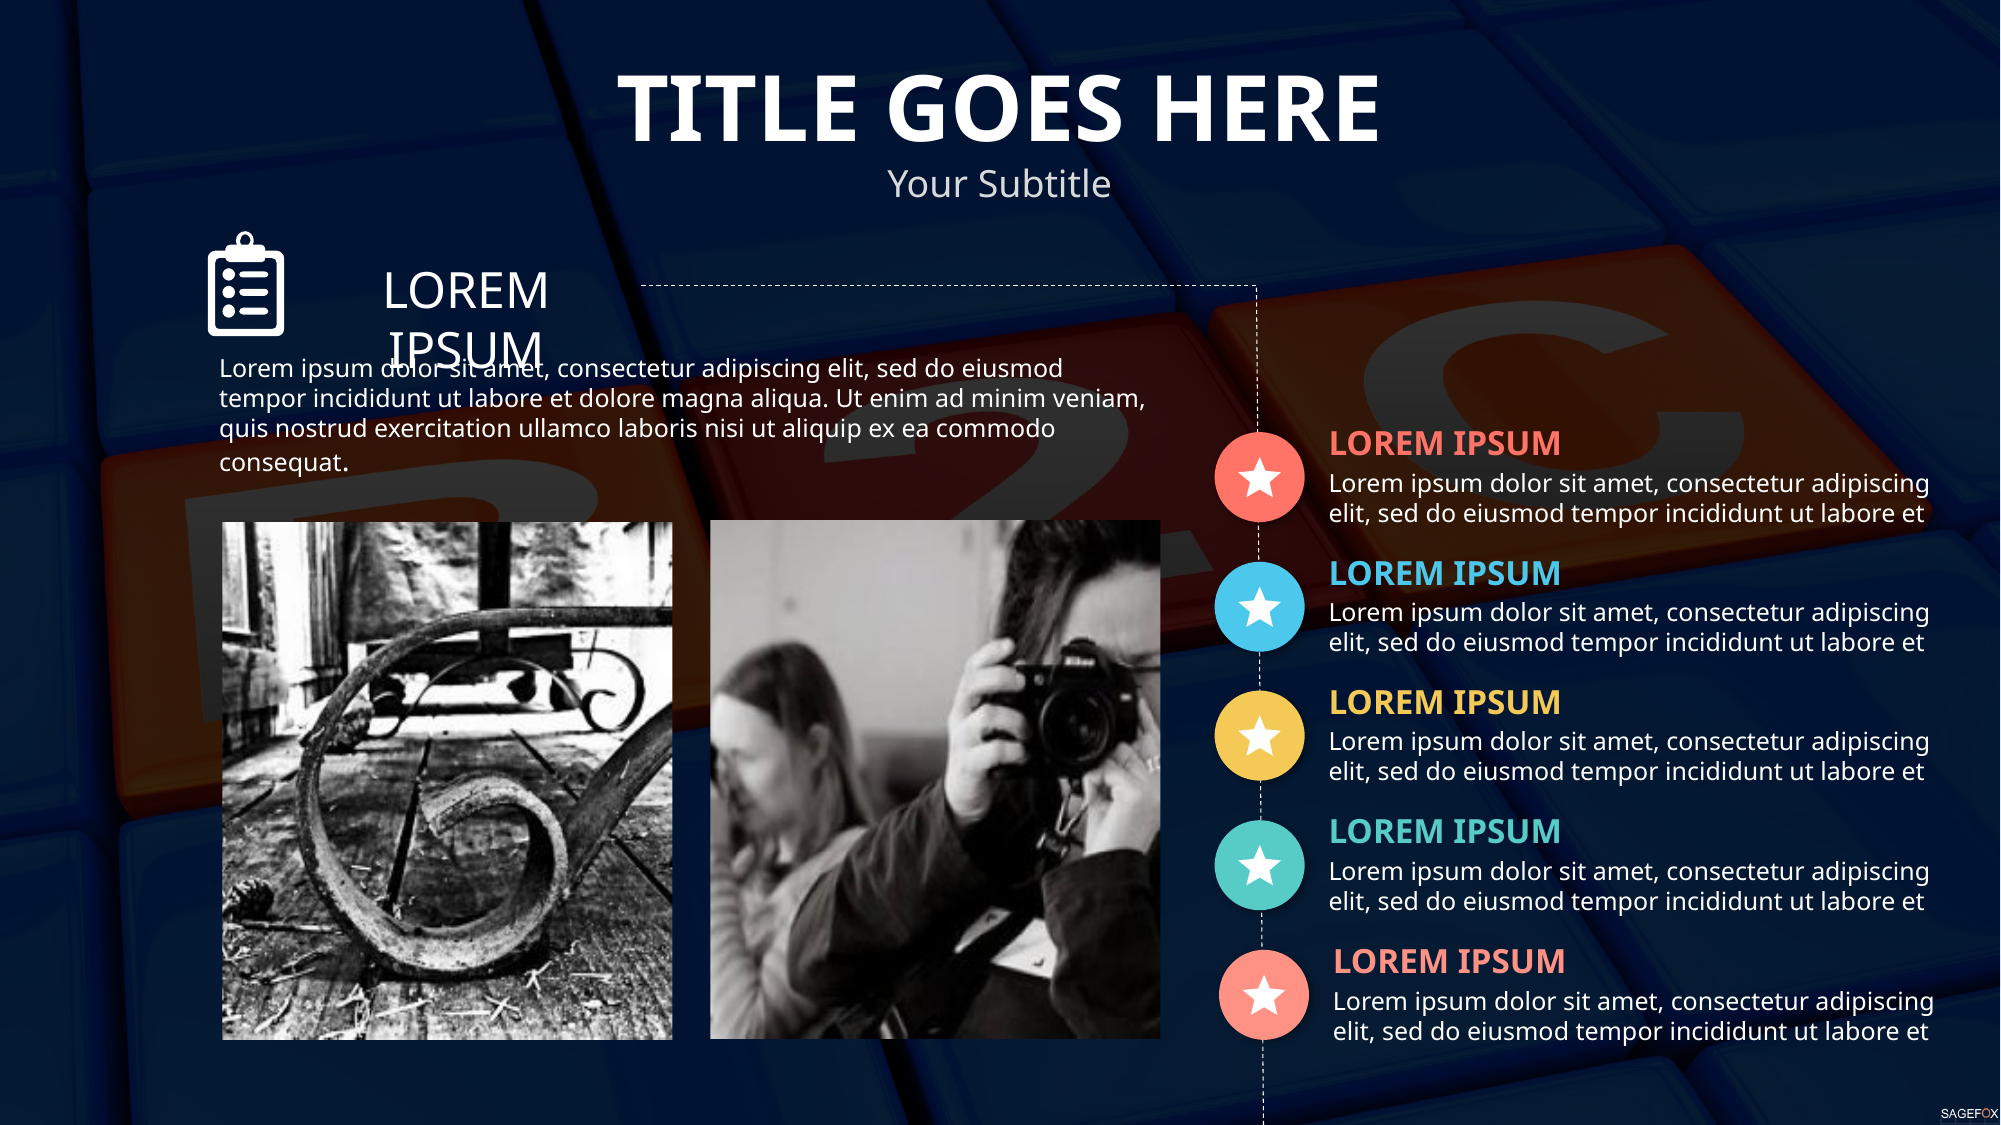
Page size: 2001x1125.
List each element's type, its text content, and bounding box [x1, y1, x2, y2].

text_box LOREM IPSUM [292, 250, 642, 344]
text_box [1256, 1040, 1264, 1125]
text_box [1256, 652, 1264, 690]
text_box LOREM IPSUM Lorem ipsum dolor sit amet, consectetur adipiscing elit, sed do eiusmod tempor incididunt ut labore et [1322, 935, 1958, 1050]
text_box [1214, 561, 1305, 652]
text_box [1214, 432, 1305, 523]
text_box Lorem ipsum dolor sit amet, consectetur adipiscing elit, sed do eiusmod tempor incididunt ut labore et dolore magna aliqua. Ut enim ad minim veniam, quis nostrud exercitation ullamco laboris nisi ut aliquip ex ea commodo consequat. [204, 344, 1168, 485]
text_box LOREM IPSUM Lorem ipsum dolor sit amet, consectetur adipiscing elit, sed do eiusmod tempor incididunt ut labore et [1318, 675, 1953, 791]
text_box LOREM IPSUM Lorem ipsum dolor sit amet, consectetur adipiscing elit, sed do eiusmod tempor incididunt ut labore et [1318, 805, 1953, 921]
text_box TITLE GOES HERE Your Subtitle [548, 42, 1452, 212]
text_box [1256, 911, 1264, 949]
picture [0, 0, 2001, 1125]
text_box LOREM IPSUM Lorem ipsum dolor sit amet, consectetur adipiscing elit, sed do eiusmod tempor incididunt ut labore et [1318, 417, 1953, 533]
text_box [1256, 523, 1264, 561]
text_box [1214, 820, 1305, 911]
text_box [1214, 690, 1305, 781]
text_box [1256, 781, 1264, 820]
text_box [221, 521, 673, 1041]
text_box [207, 231, 285, 337]
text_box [1256, 287, 1264, 432]
text_box [709, 520, 1161, 1039]
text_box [1218, 949, 1309, 1040]
text_box LOREM IPSUM Lorem ipsum dolor sit amet, consectetur adipiscing elit, sed do eiusmod tempor incididunt ut labore et [1318, 546, 1953, 662]
